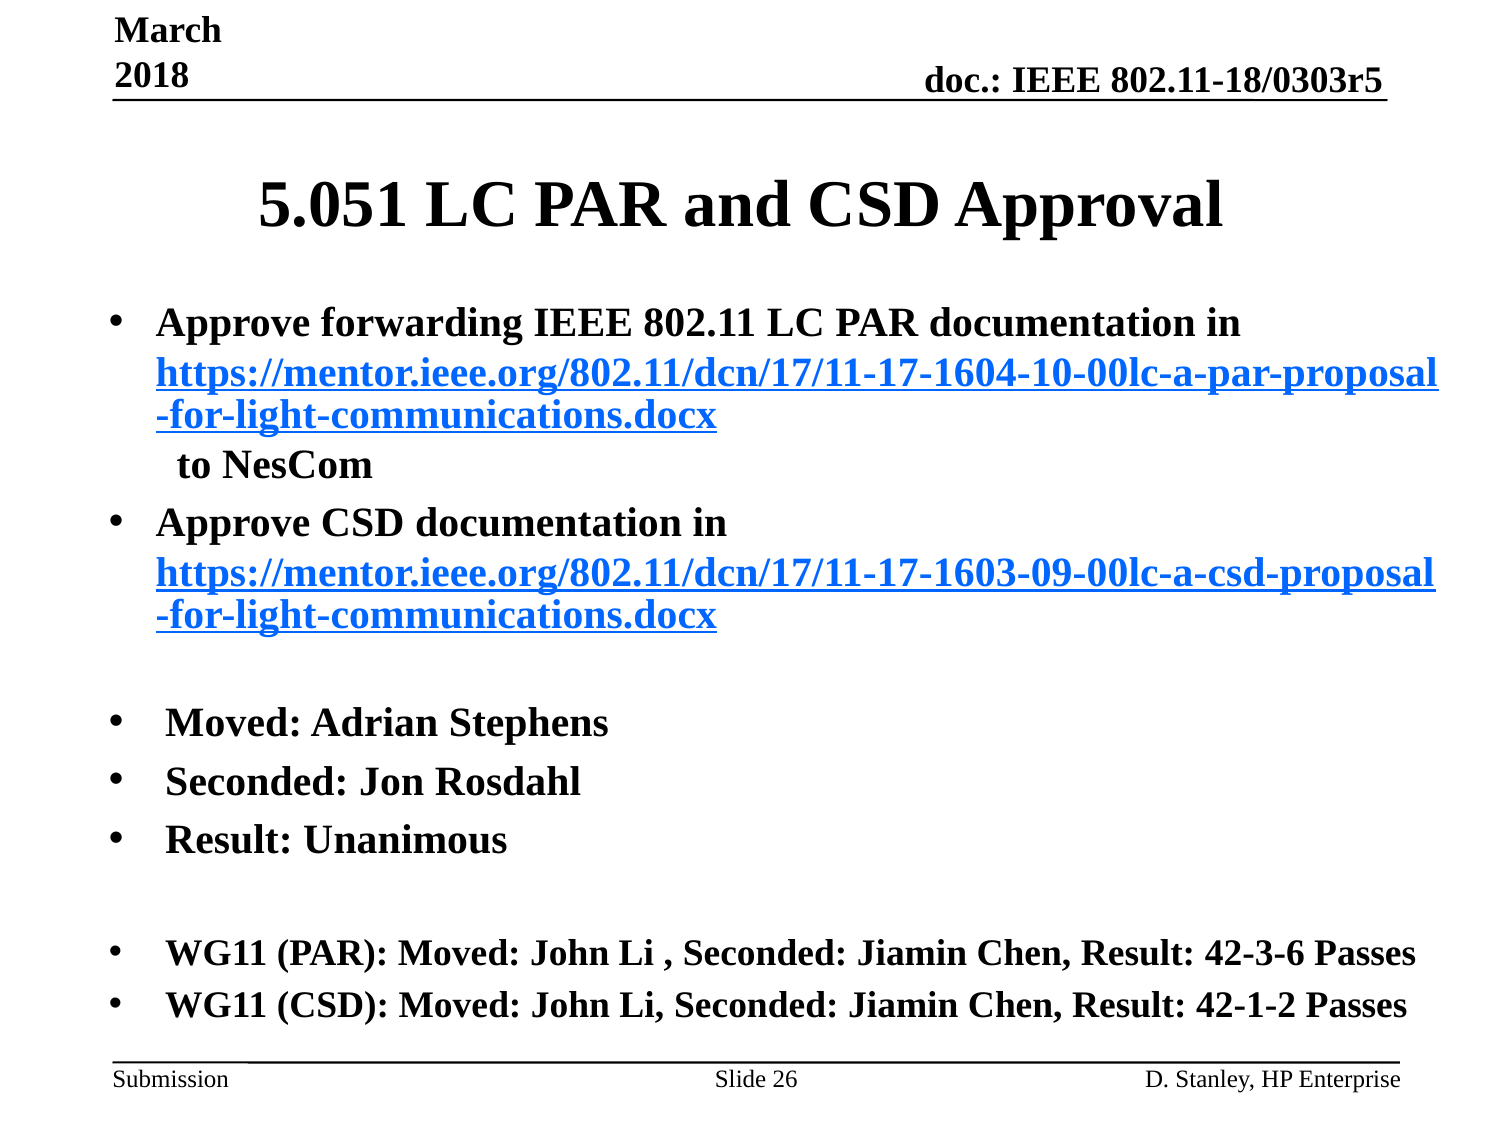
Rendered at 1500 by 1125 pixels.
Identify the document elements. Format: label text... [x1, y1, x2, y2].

title 5.051 LC PAR and CSD Approval [112, 112, 1388, 262]
text_box Approve forwarding IEEE 802.11 LC PAR documentation in https://mentor.ieee.org/802.11/dcn/17/11-17-1604-10-00lc-a-par-proposal-for-light-communications.docx to NesCom Approve CSD documentation in https://mentor.ieee.org/802.11/dcn/17/11-17-1603-09-00lc-a-csd-proposal-for-light-communications.docx Moved: Adrian Stephens Seconded: Jon Rosdahl Result: Unanimous WG11 (PAR): Moved: John Li , Seconded: Jiamin Chen, Result: 42-3-6 Passes WG11 (CSD): Moved: John Li, Seconded: Jiamin Chen, Result: 42-1-2 Passes [93, 287, 1457, 1075]
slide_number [114, 49, 270, 95]
footer D. Stanley, HP Enterprise [878, 1075, 1402, 1093]
slide_number Slide 26 [712, 1075, 800, 1093]
list [68, 262, 1432, 1050]
